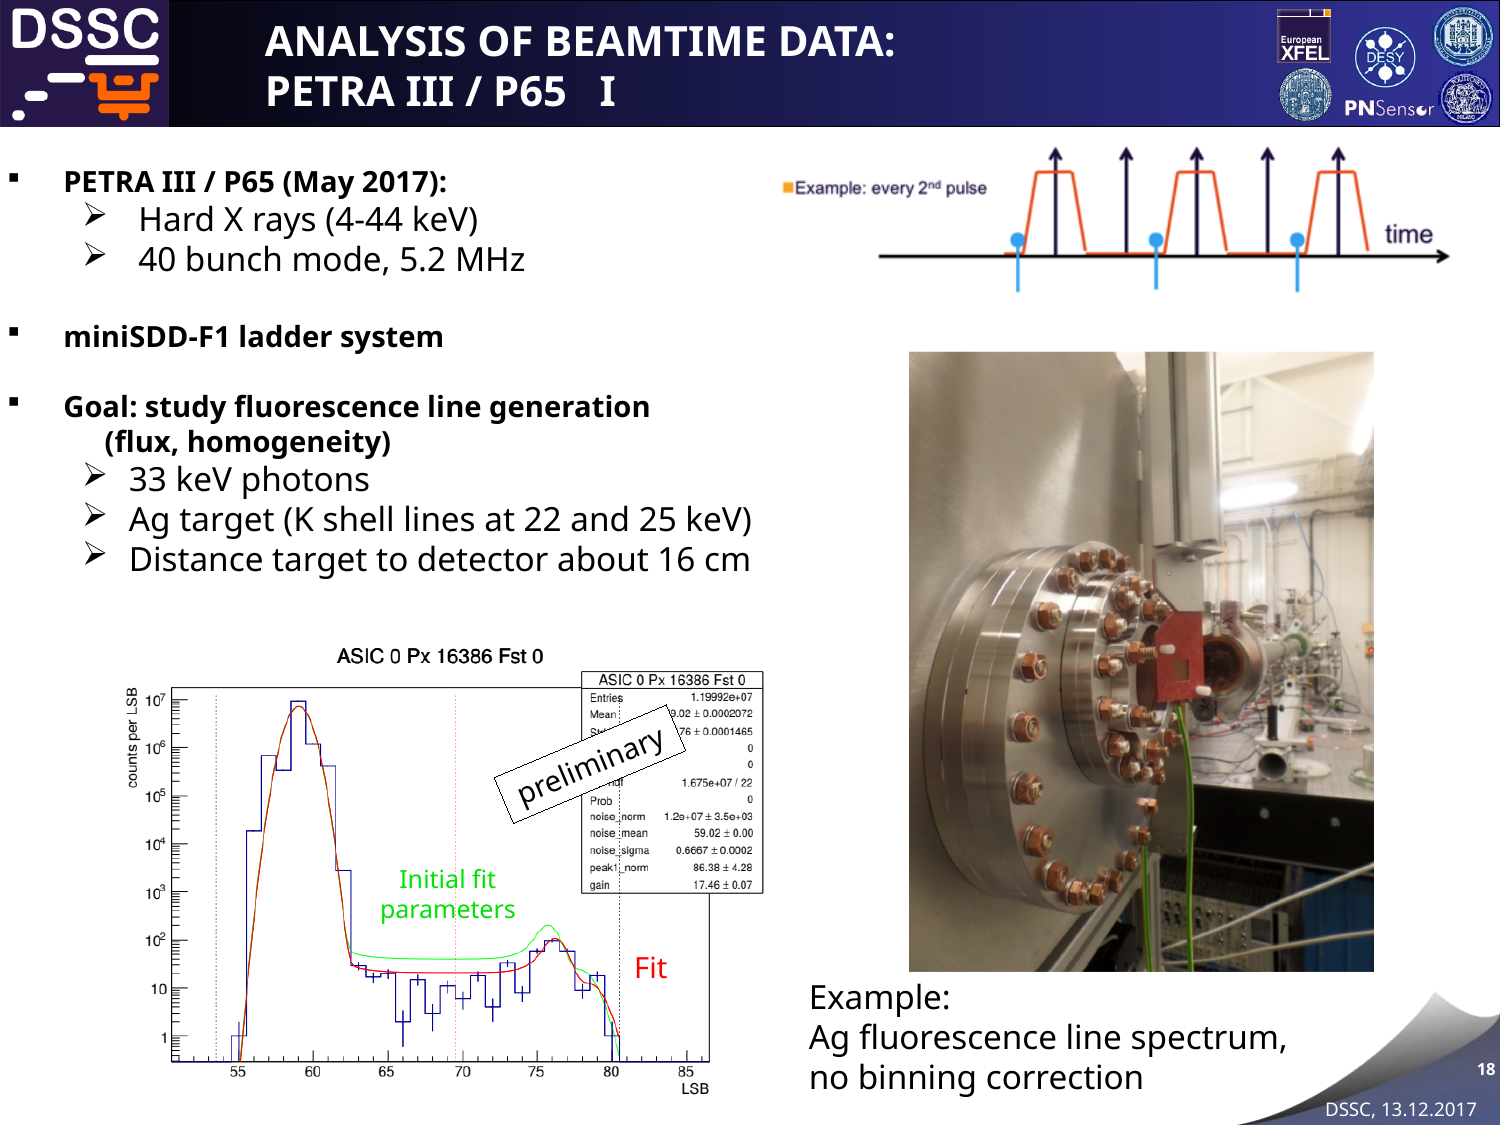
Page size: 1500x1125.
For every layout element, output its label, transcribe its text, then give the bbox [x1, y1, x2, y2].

picture [830, 352, 1452, 971]
text_box Example: Ag fluorescence line spectrum, no binning correction [794, 969, 1304, 1104]
picture [1277, 9, 1331, 63]
picture [1438, 71, 1493, 125]
picture [1279, 68, 1332, 121]
text_box PETRA III / P65 (May 2017): Hard X rays (4-44 keV) 40 bunch mode, 5.2 MHz miniSDD-F1 ladder system Goal: study fluorescence line generation (flux, homogeneity) 33 keV photons Ag target (K shell lines at 22 and 25 keV) Distance target to detector about 16 cm [0, 156, 973, 586]
picture [1354, 26, 1416, 88]
picture [773, 137, 1461, 300]
picture [1341, 96, 1437, 119]
text_box Analysis of Beamtime Data: PETRA III / P65 I [249, 7, 1250, 123]
picture [0, 0, 169, 127]
picture [1226, 991, 1500, 1125]
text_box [103, 641, 774, 1107]
picture [1432, 5, 1494, 67]
